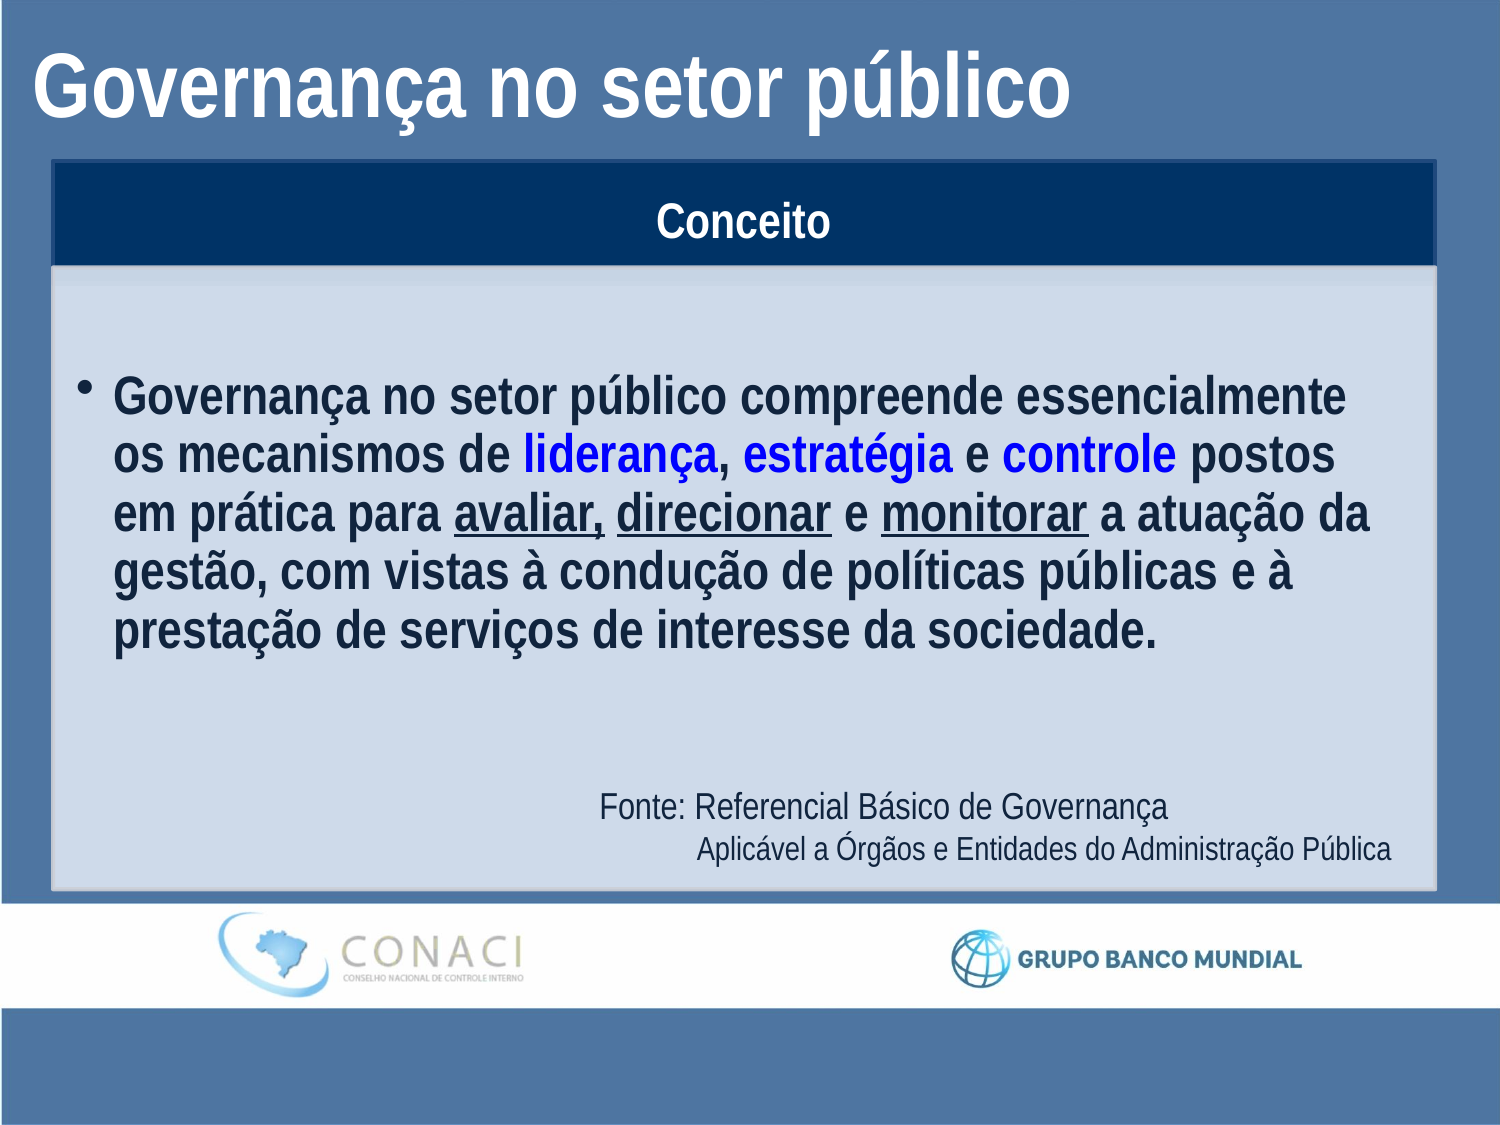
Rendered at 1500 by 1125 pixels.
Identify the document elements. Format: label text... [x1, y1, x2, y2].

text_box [52, 160, 1436, 894]
text_box Governança no setor público [17, 0, 1500, 161]
text_box Secretário (Delegante) [0, 0, 1500, 1125]
